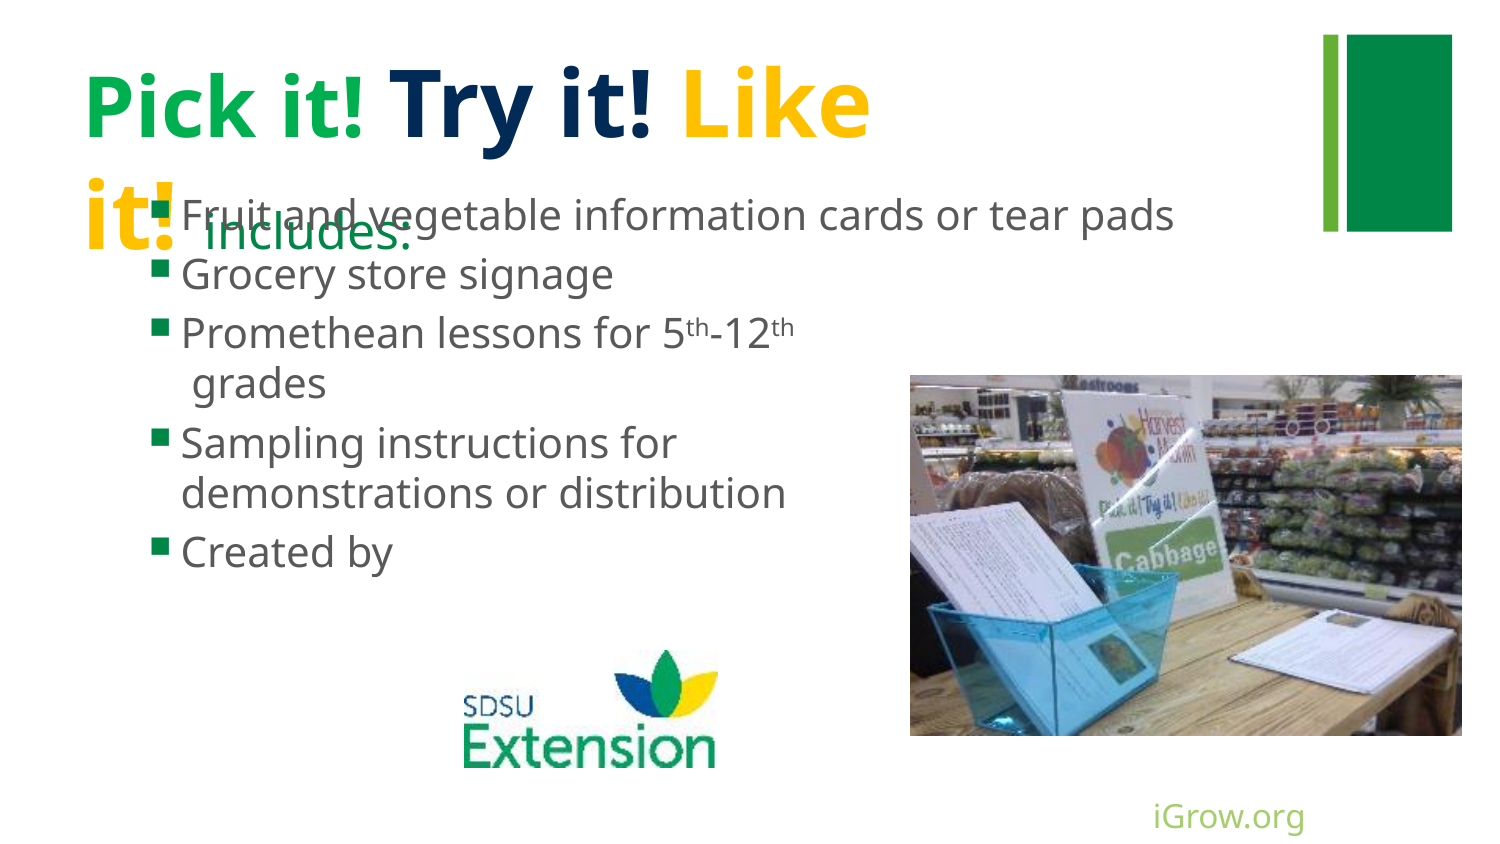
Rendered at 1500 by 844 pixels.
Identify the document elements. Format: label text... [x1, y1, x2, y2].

title Pick it! Try it! Like it! includes: [67, 36, 952, 149]
list Fruit and vegetable information cards or tear pads Grocery store signage Promethean lessons for 5th-12th grades Sampling instructions for demonstrations or distribution Created by [134, 180, 1212, 607]
picture [909, 375, 1462, 737]
picture [463, 650, 718, 769]
